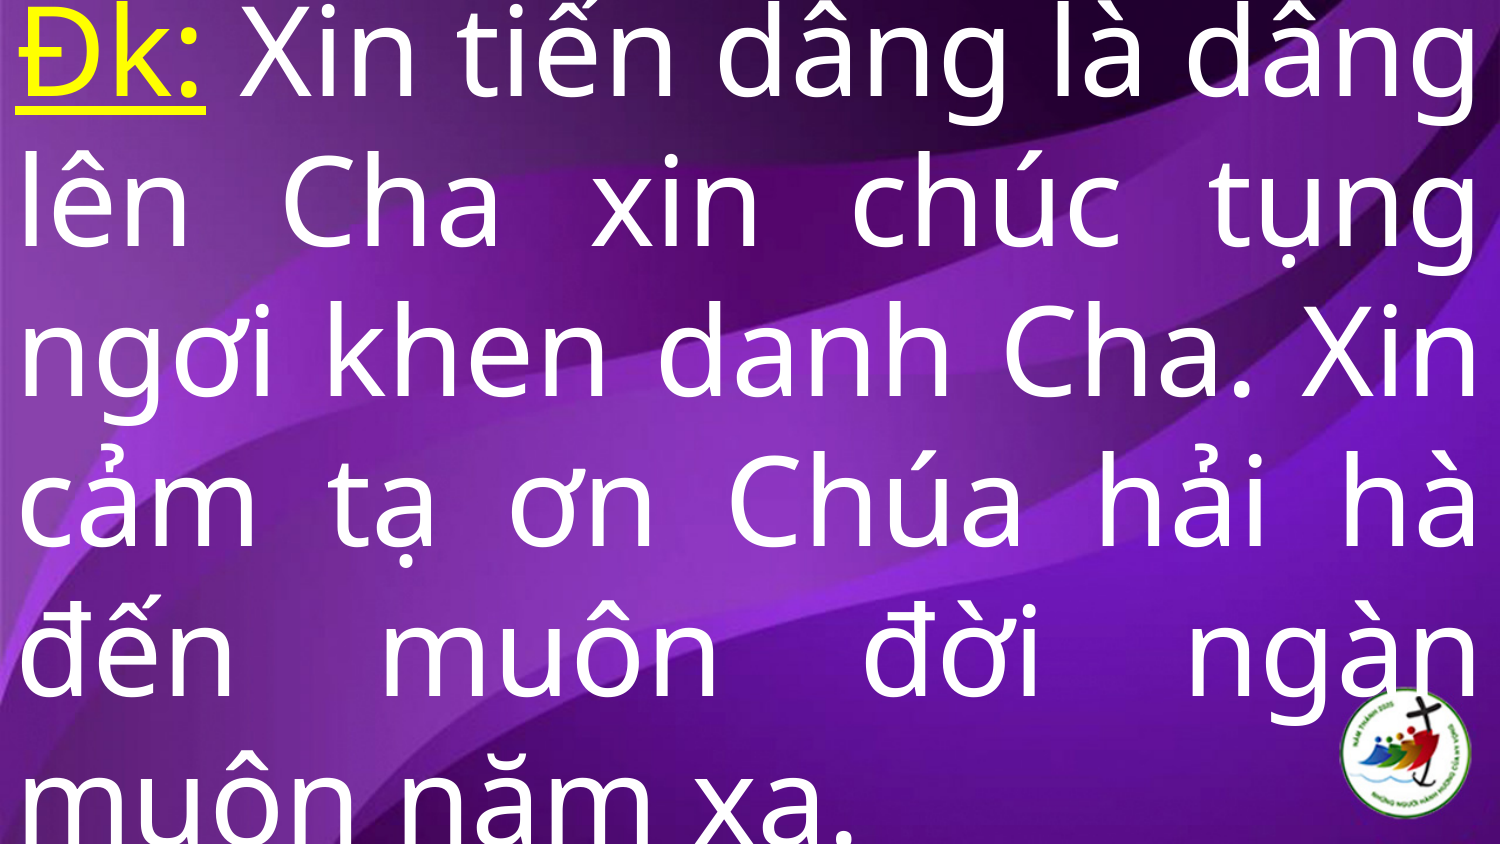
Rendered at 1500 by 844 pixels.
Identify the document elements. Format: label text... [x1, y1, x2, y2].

title Đk: Xin tiến dâng là dâng lên Cha xin chúc tụng ngơi khen danh Cha. Xin cảm tạ ơn Chúa hải hà đến muôn đời ngàn muôn năm xa. [0, 0, 1500, 844]
